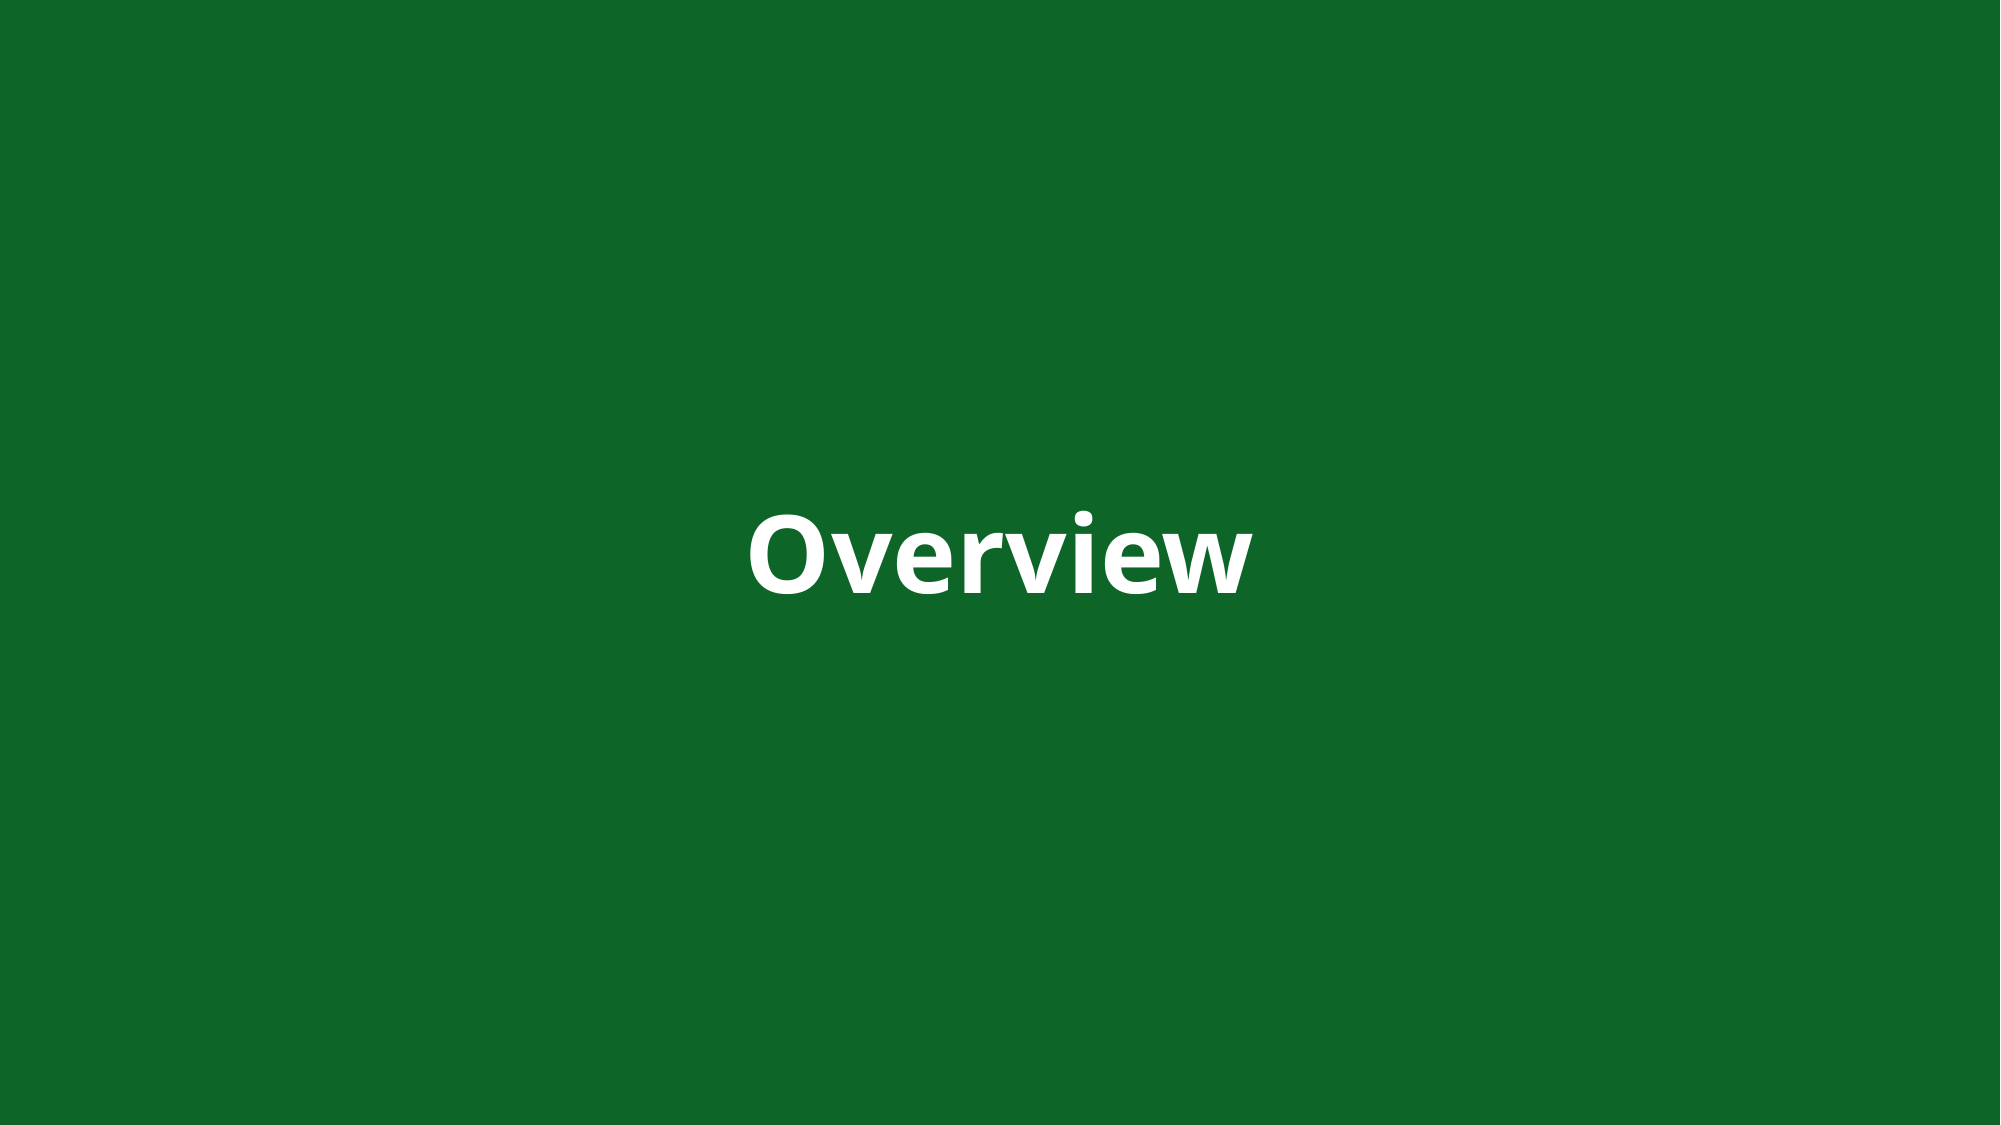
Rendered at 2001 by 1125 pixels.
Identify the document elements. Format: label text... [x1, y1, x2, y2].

title Overview [249, 187, 1750, 625]
